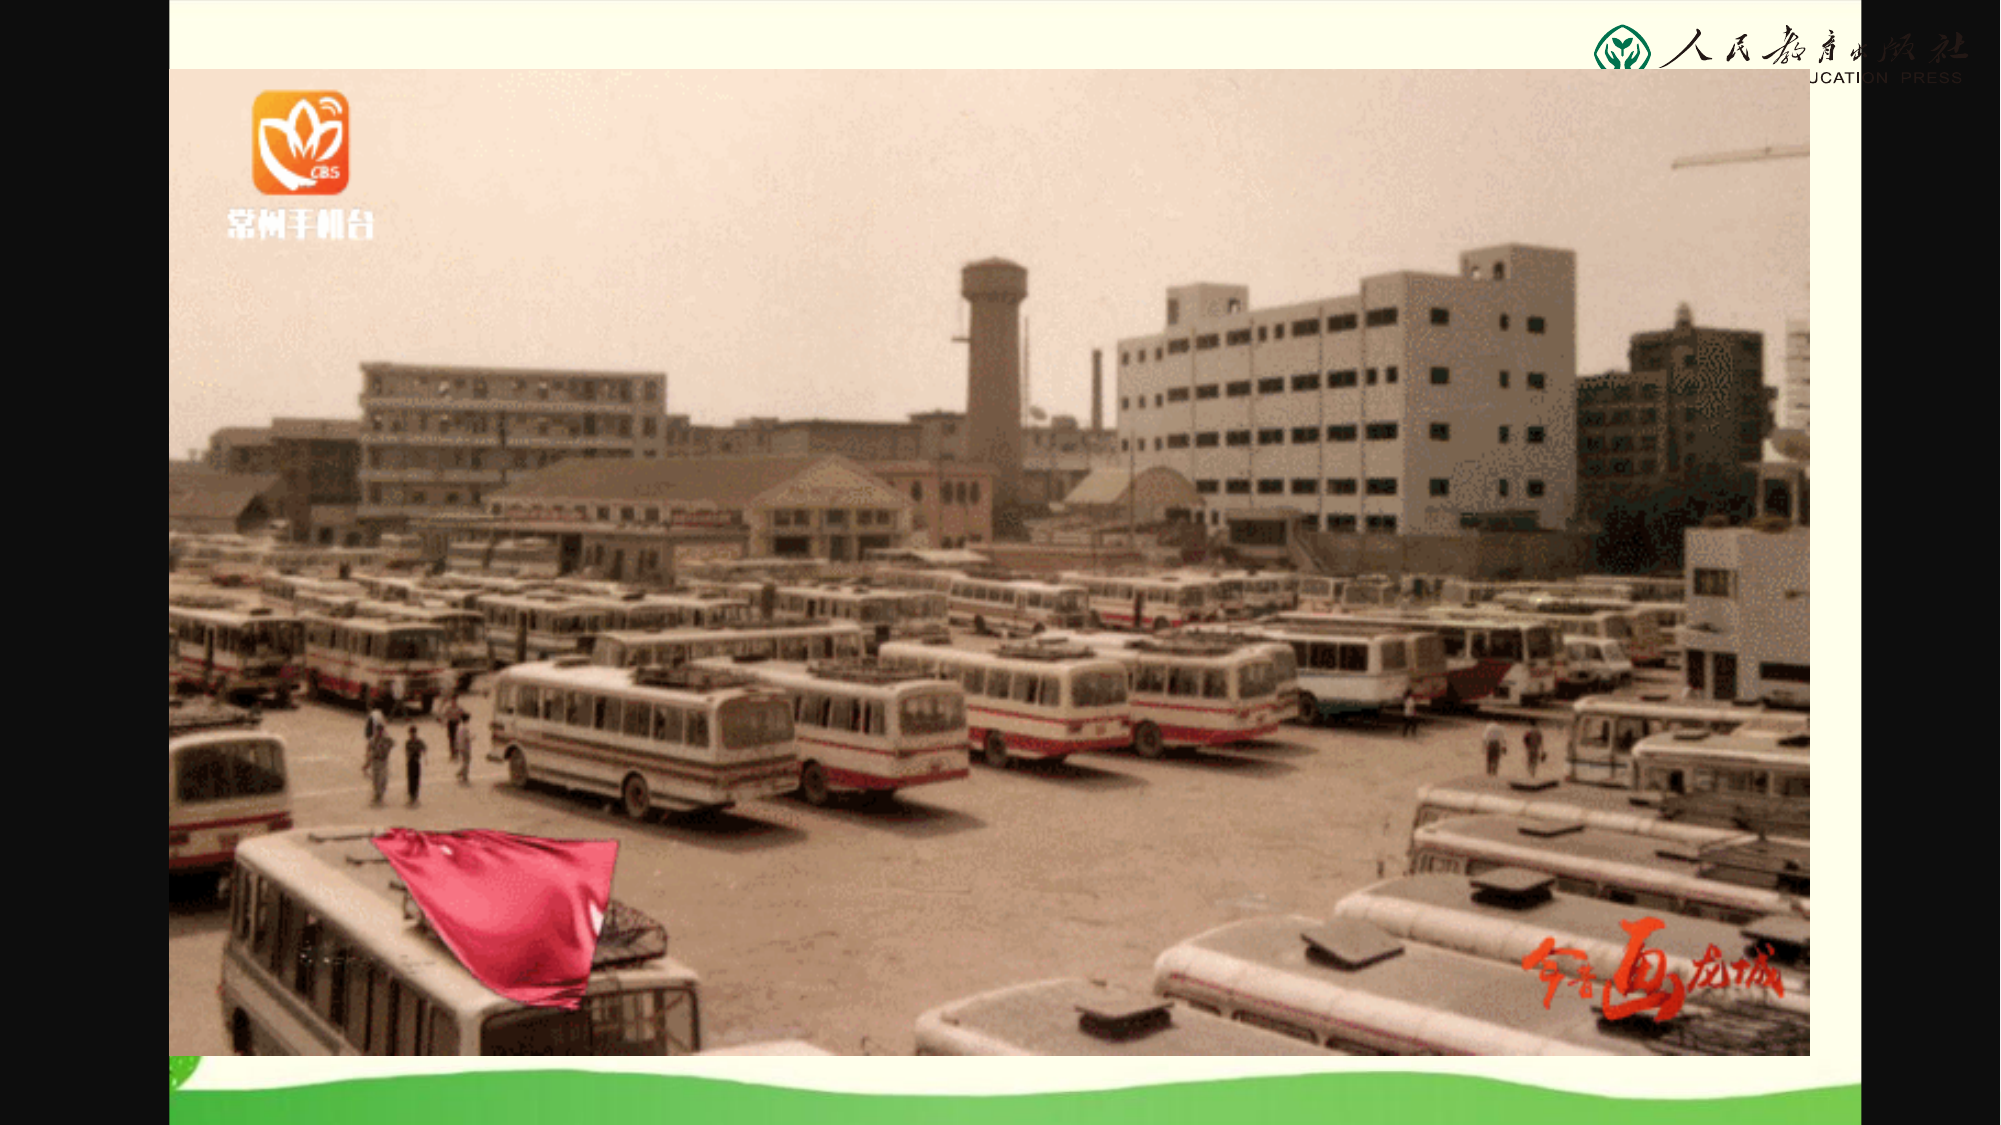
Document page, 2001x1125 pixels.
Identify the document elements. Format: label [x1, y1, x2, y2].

text_box [0, 0, 170, 1125]
picture [169, 0, 1970, 1125]
text_box [1860, 0, 2000, 1125]
